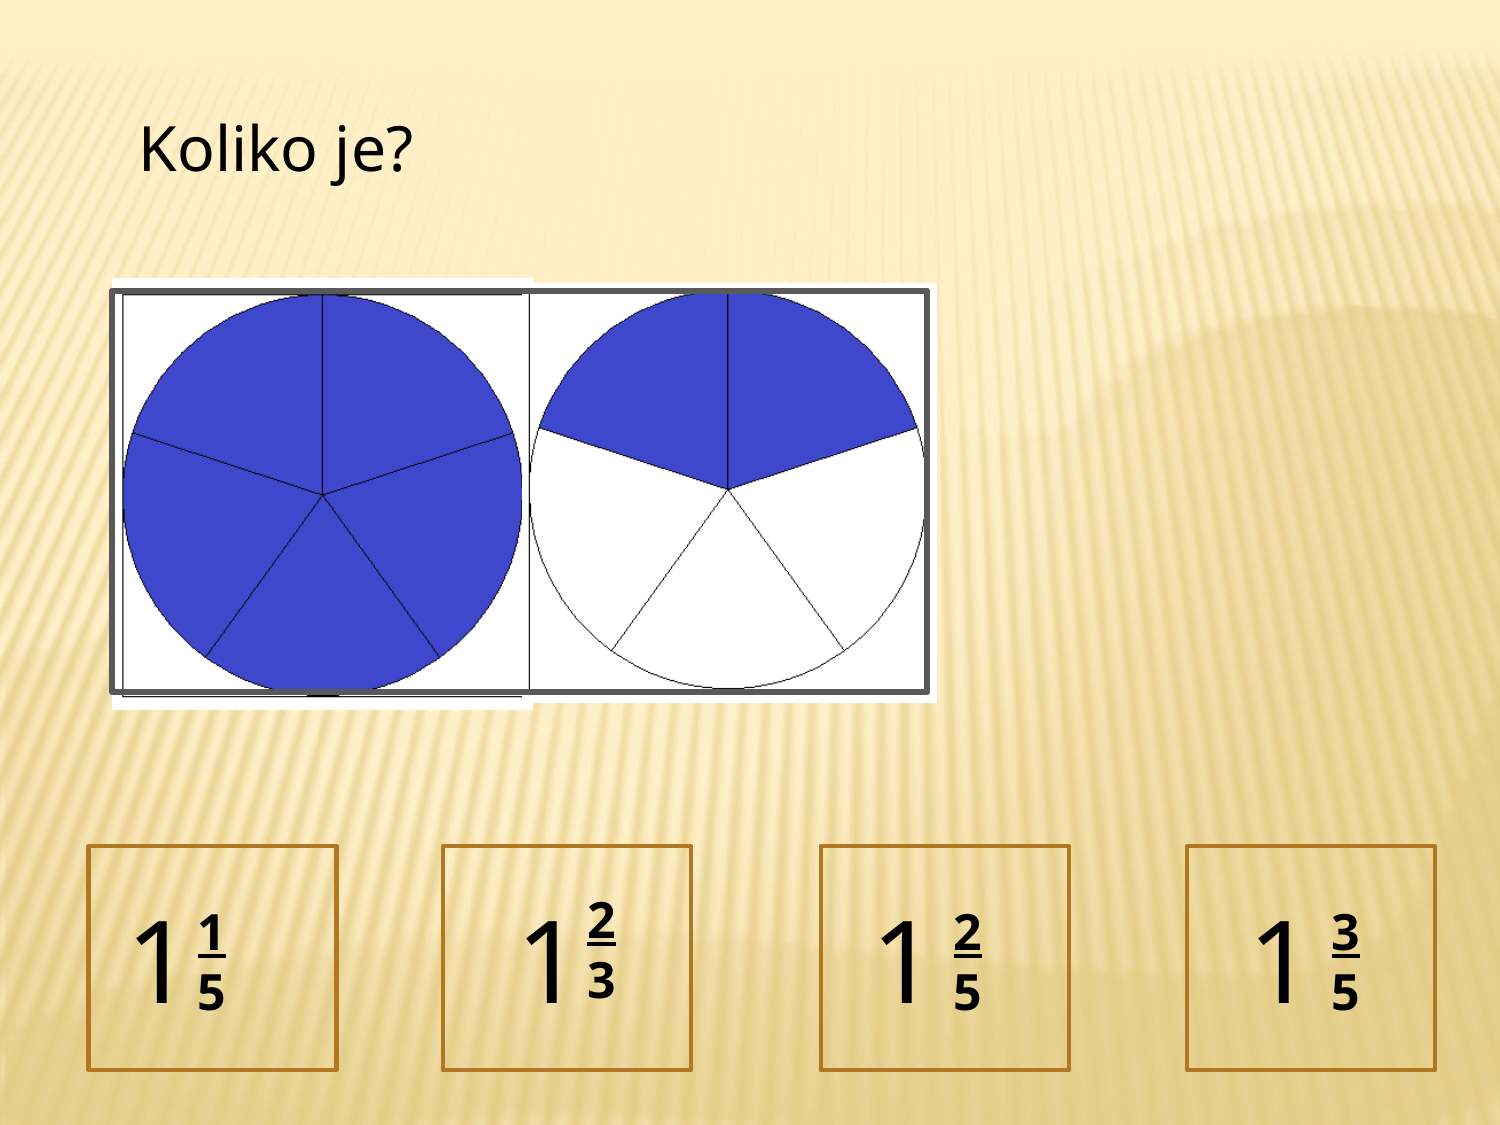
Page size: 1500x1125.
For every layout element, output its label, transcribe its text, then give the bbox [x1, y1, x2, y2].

text_box [441, 844, 693, 1072]
picture [111, 278, 938, 711]
text_box [1185, 844, 1437, 1072]
text_box [86, 844, 339, 1072]
text_box [819, 844, 1071, 1072]
text_box Koliko je? [123, 101, 975, 192]
